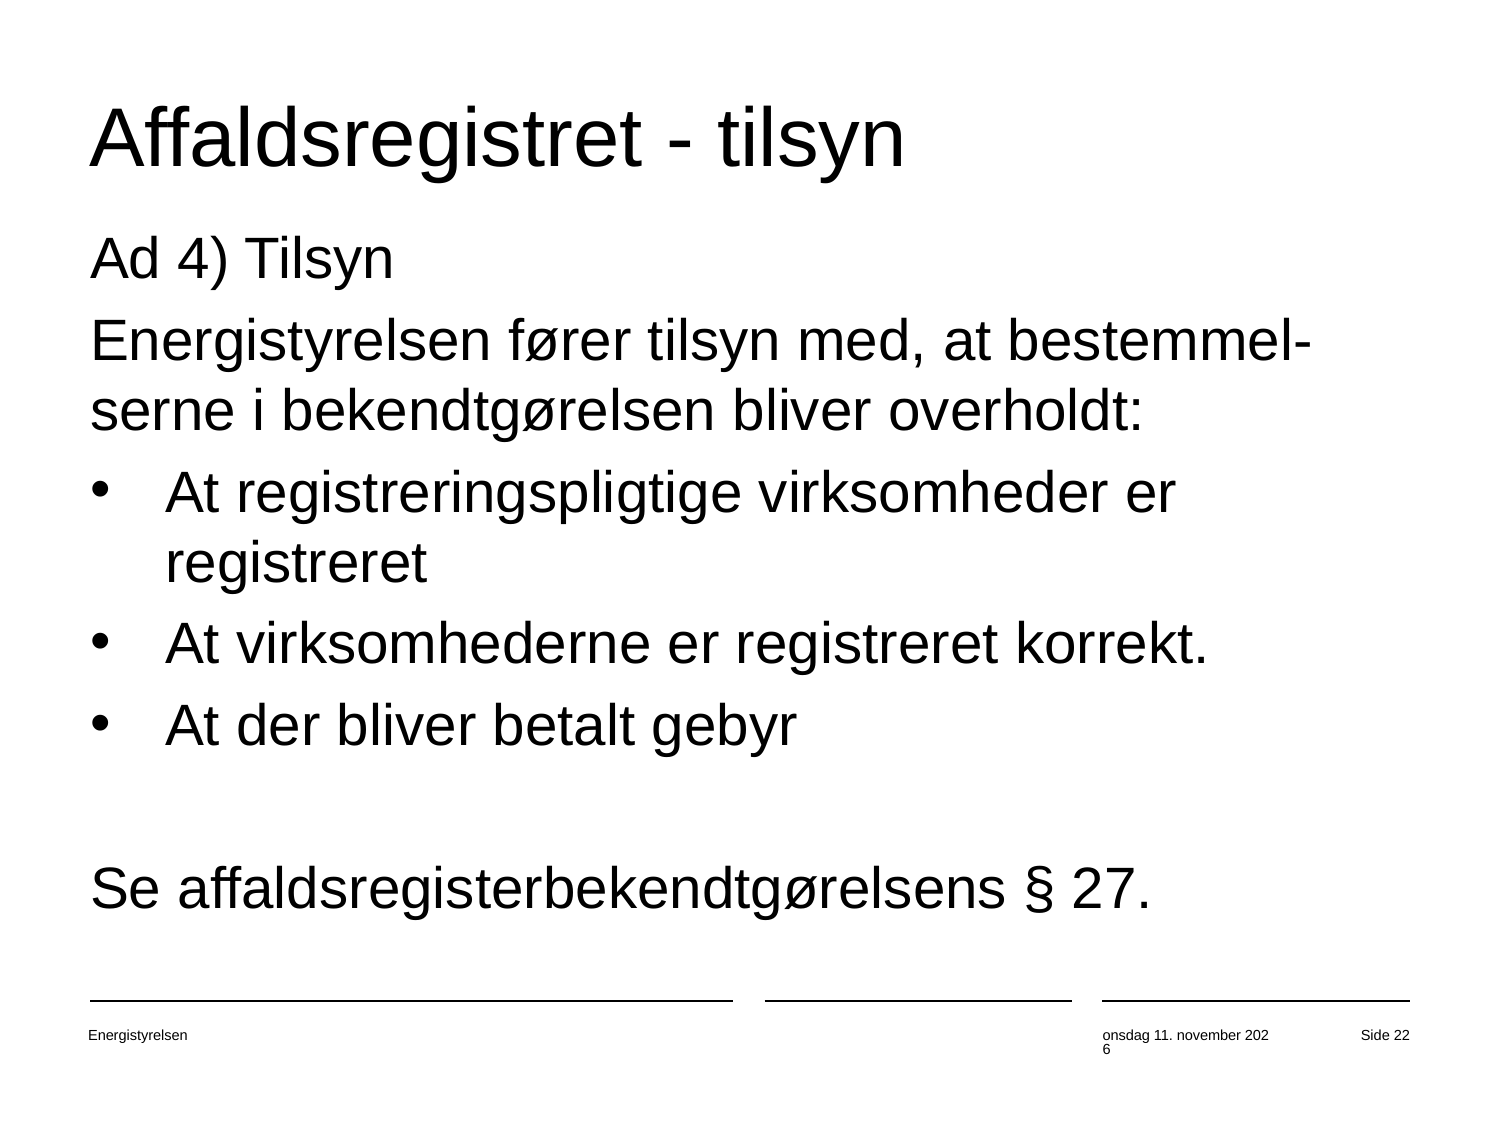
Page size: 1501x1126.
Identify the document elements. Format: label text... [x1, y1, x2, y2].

footer Energistyrelsen [73, 1018, 549, 1078]
list Ad 4) Tilsyn Energistyrelsen fører tilsyn med, at bestemmel-serne i bekendtgørelsen bliver overholdt: At registreringspligtige virksomheder er registreret At virksomhederne er registreret korrekt. At der bliver betalt gebyr Se affaldsregisterbekendtgørelsens § 27. [75, 220, 1426, 971]
title Affaldsregistret - tilsyn [74, 80, 1425, 197]
slide_number 31. oktober 2018 [1087, 1018, 1290, 1078]
slide_number Side 22 [1292, 1018, 1425, 1078]
